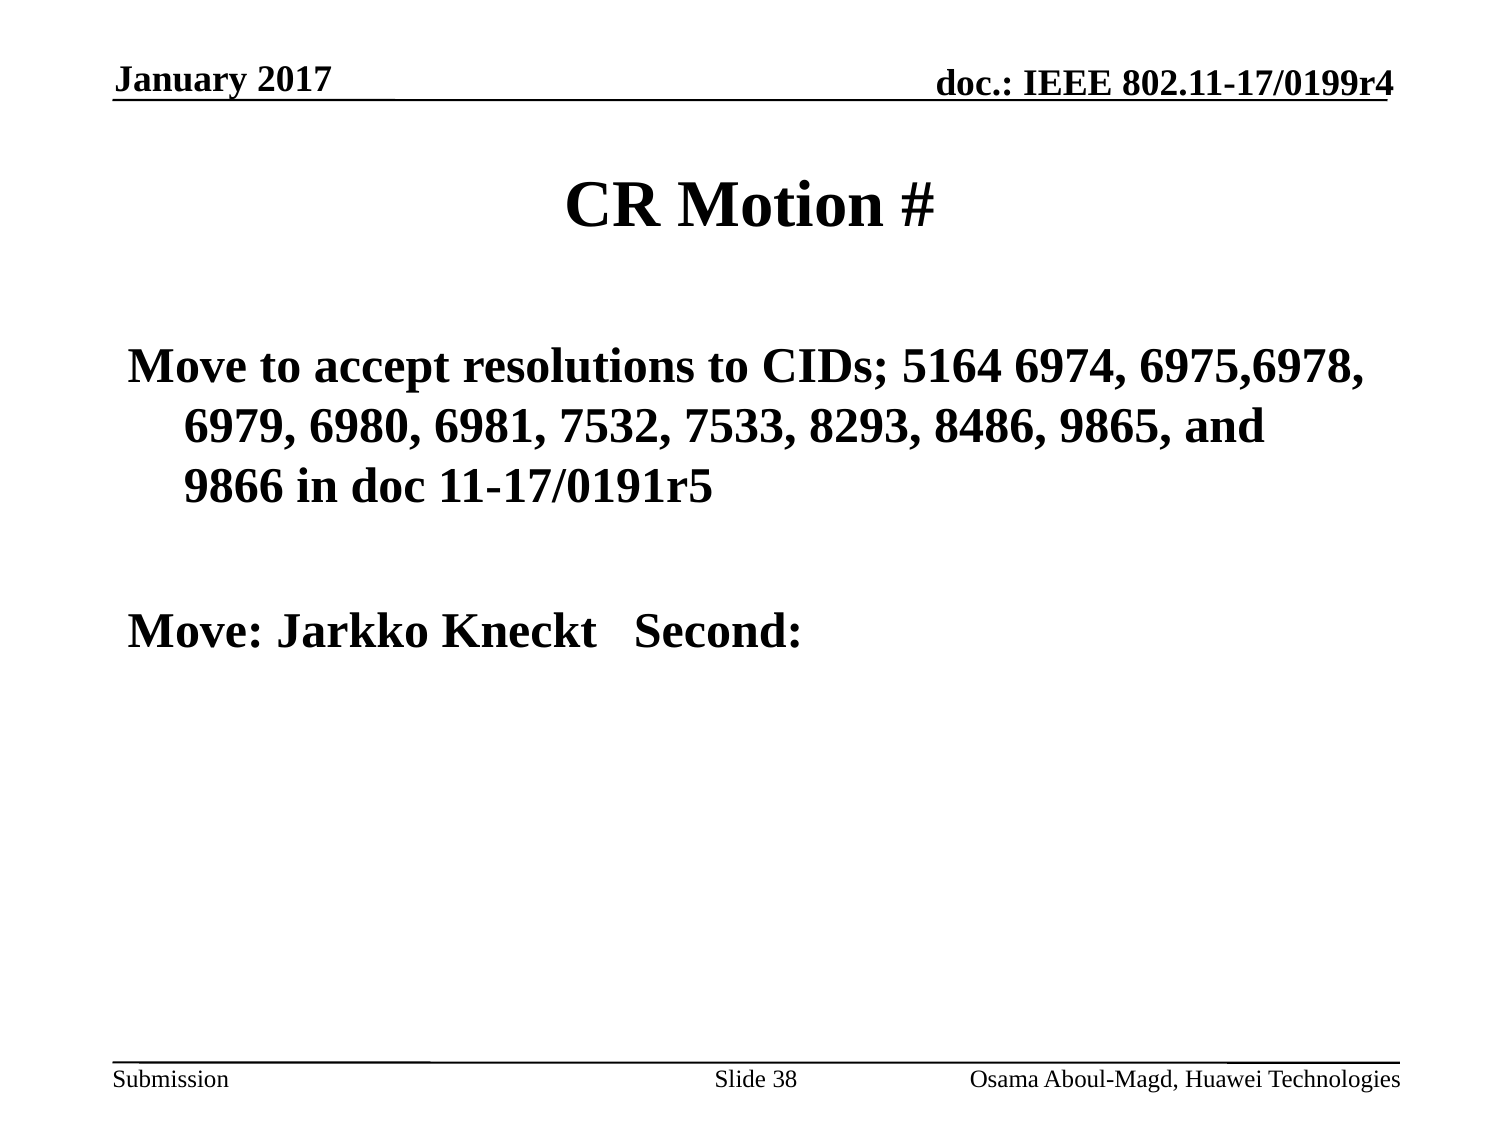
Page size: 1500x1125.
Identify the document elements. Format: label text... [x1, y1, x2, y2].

slide_number Slide 38 [712, 1061, 800, 1123]
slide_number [114, 54, 423, 100]
list Move to accept resolutions to CIDs; 5164 6974, 6975,6978, 6979, 6980, 6981, 7532, 7533, 8293, 8486, 9865, and 9866 in doc 11-17/0191r5 Move: Jarkko Kneckt Second: [112, 324, 1388, 1000]
footer Osama Aboul-Magd, Huawei Technologies [878, 1061, 1402, 1093]
title CR Motion # [112, 112, 1388, 288]
